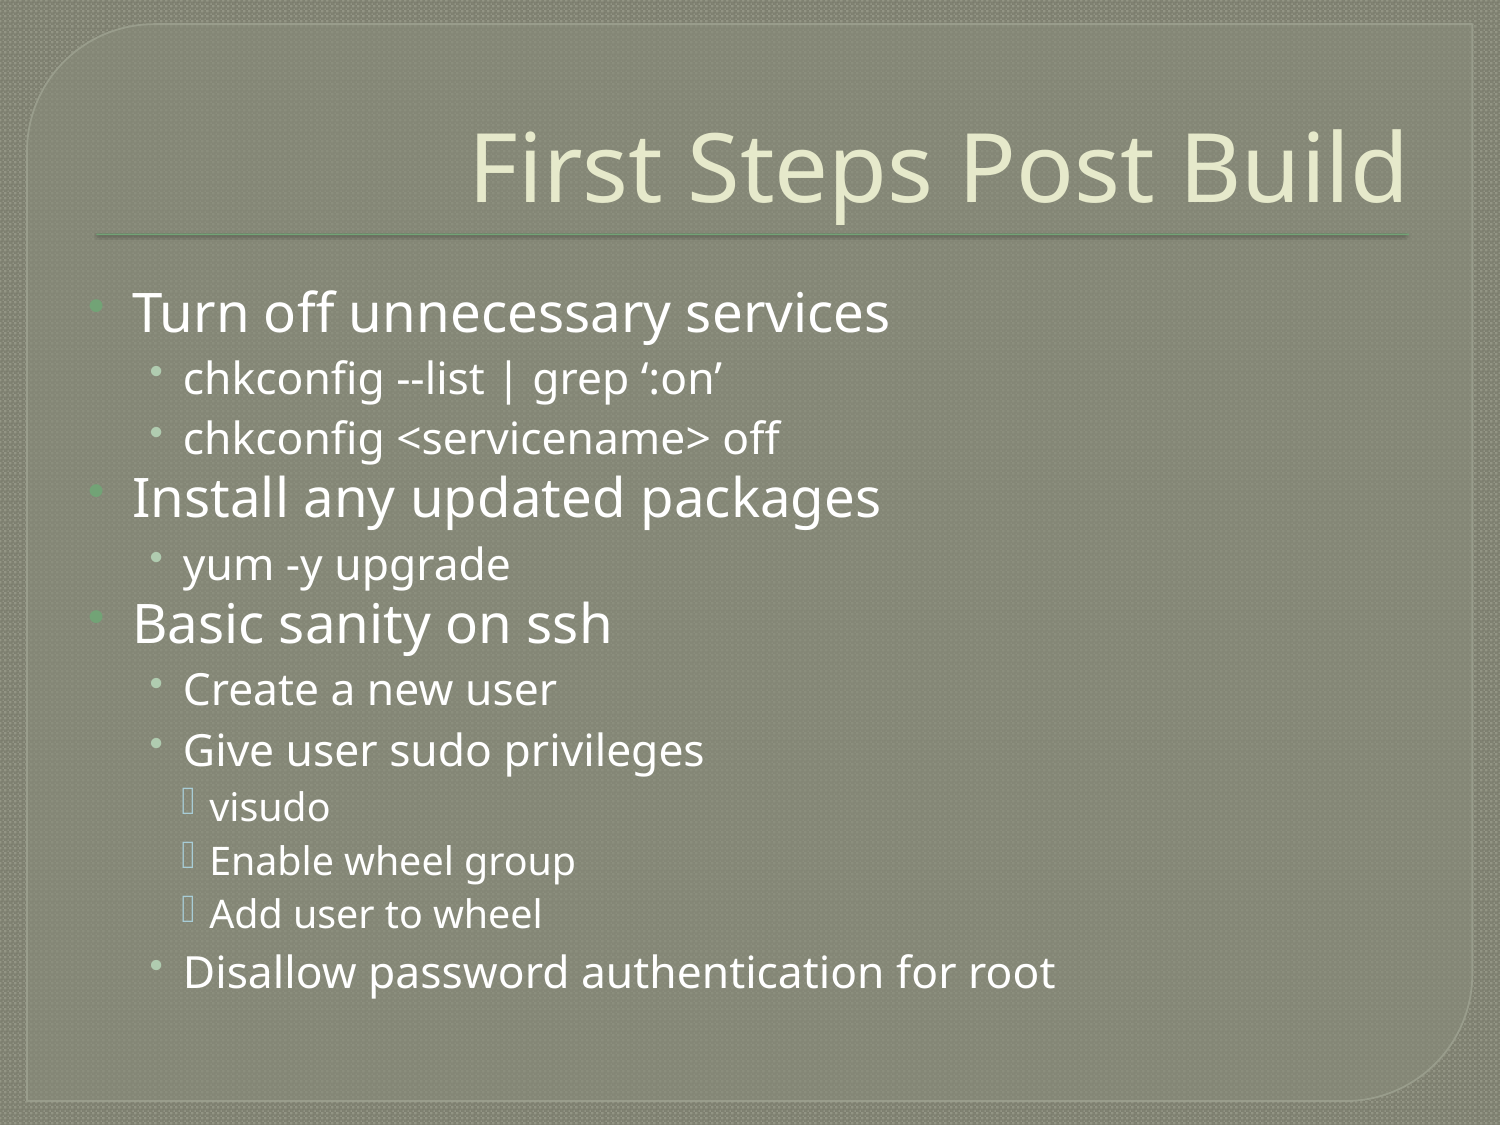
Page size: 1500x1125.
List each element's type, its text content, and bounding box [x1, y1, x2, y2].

list Turn off unnecessary services chkconfig --list | grep ‘:on’ chkconfig <servicename> off Install any updated packages yum -y upgrade Basic sanity on ssh Create a new user Give user sudo privileges visudo Enable wheel group Add user to wheel Disallow password authentication for root [75, 270, 1425, 1013]
title First Steps Post Build [75, 41, 1425, 230]
